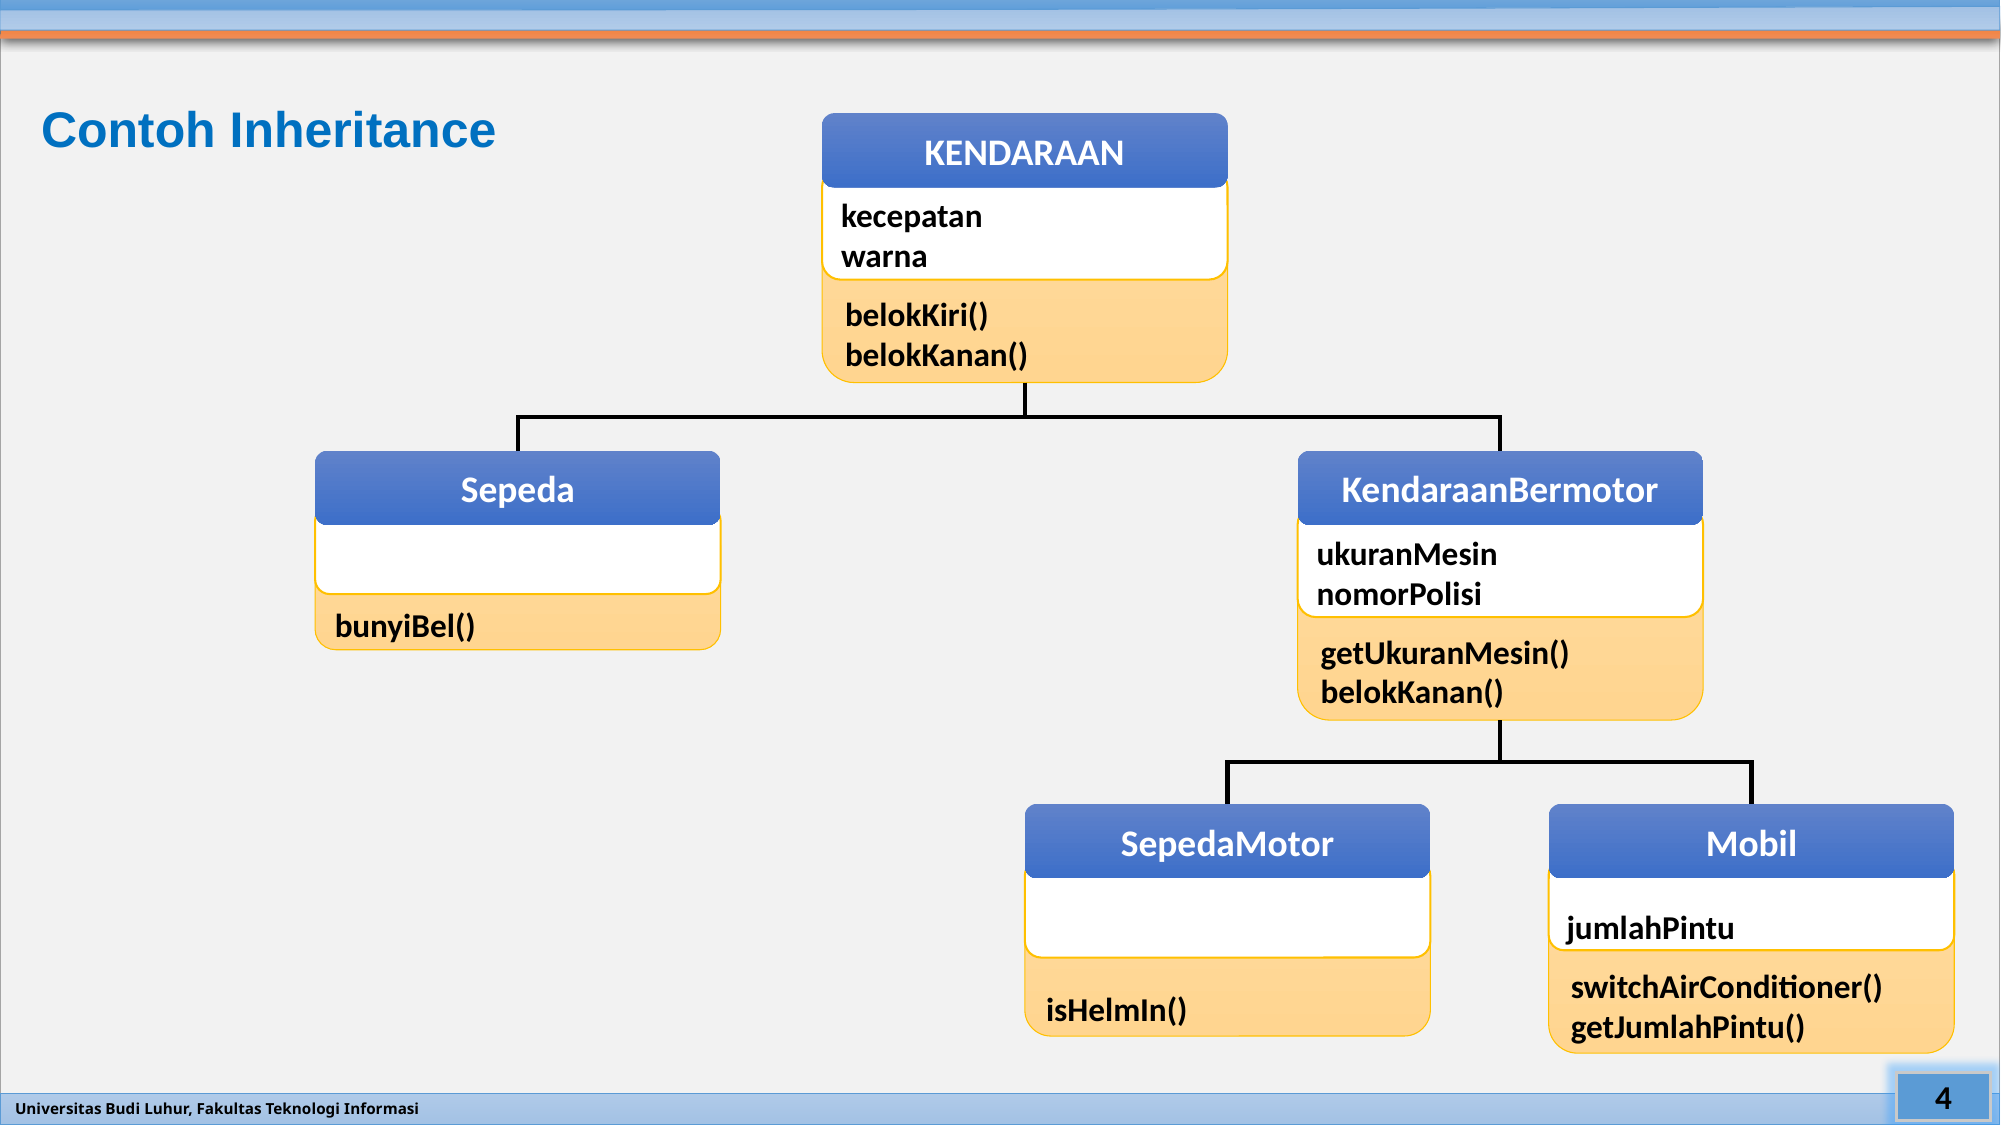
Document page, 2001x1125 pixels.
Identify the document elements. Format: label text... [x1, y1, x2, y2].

title Contoh Inheritance [26, 79, 1955, 183]
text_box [315, 112, 1955, 1054]
